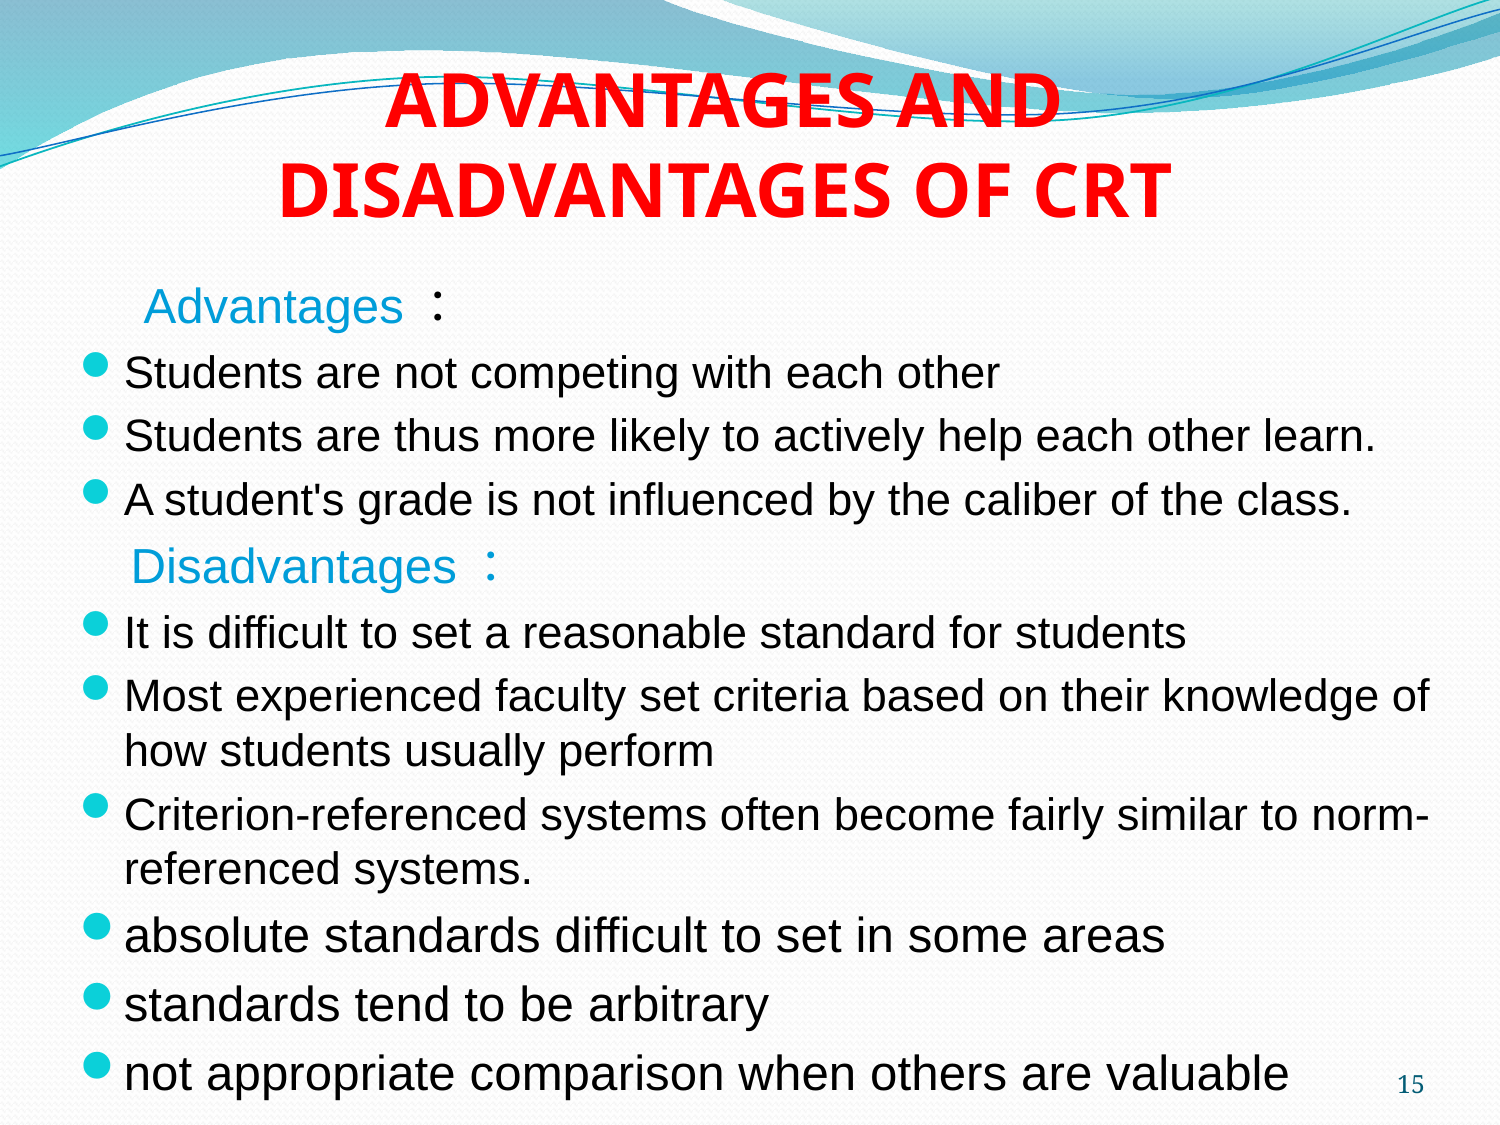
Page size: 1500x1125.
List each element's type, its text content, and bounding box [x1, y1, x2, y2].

title ADVANTAGES AND DISADVANTAGES OF CRT [100, 45, 1350, 233]
slide_number 15 [1299, 1042, 1425, 1103]
list Advantages： Students are not competing with each other Students are thus more likely to actively help each other learn. A student's grade is not influenced by the caliber of the class. Disadvantages： It is difficult to set a reasonable standard for students Most experienced faculty set criteria based on their knowledge of how students usually perform Criterion-referenced systems often become fairly similar to norm-referenced systems. absolute standards difficult to set in some areas standards tend to be arbitrary not appropriate comparison when others are valuable [64, 267, 1471, 1125]
